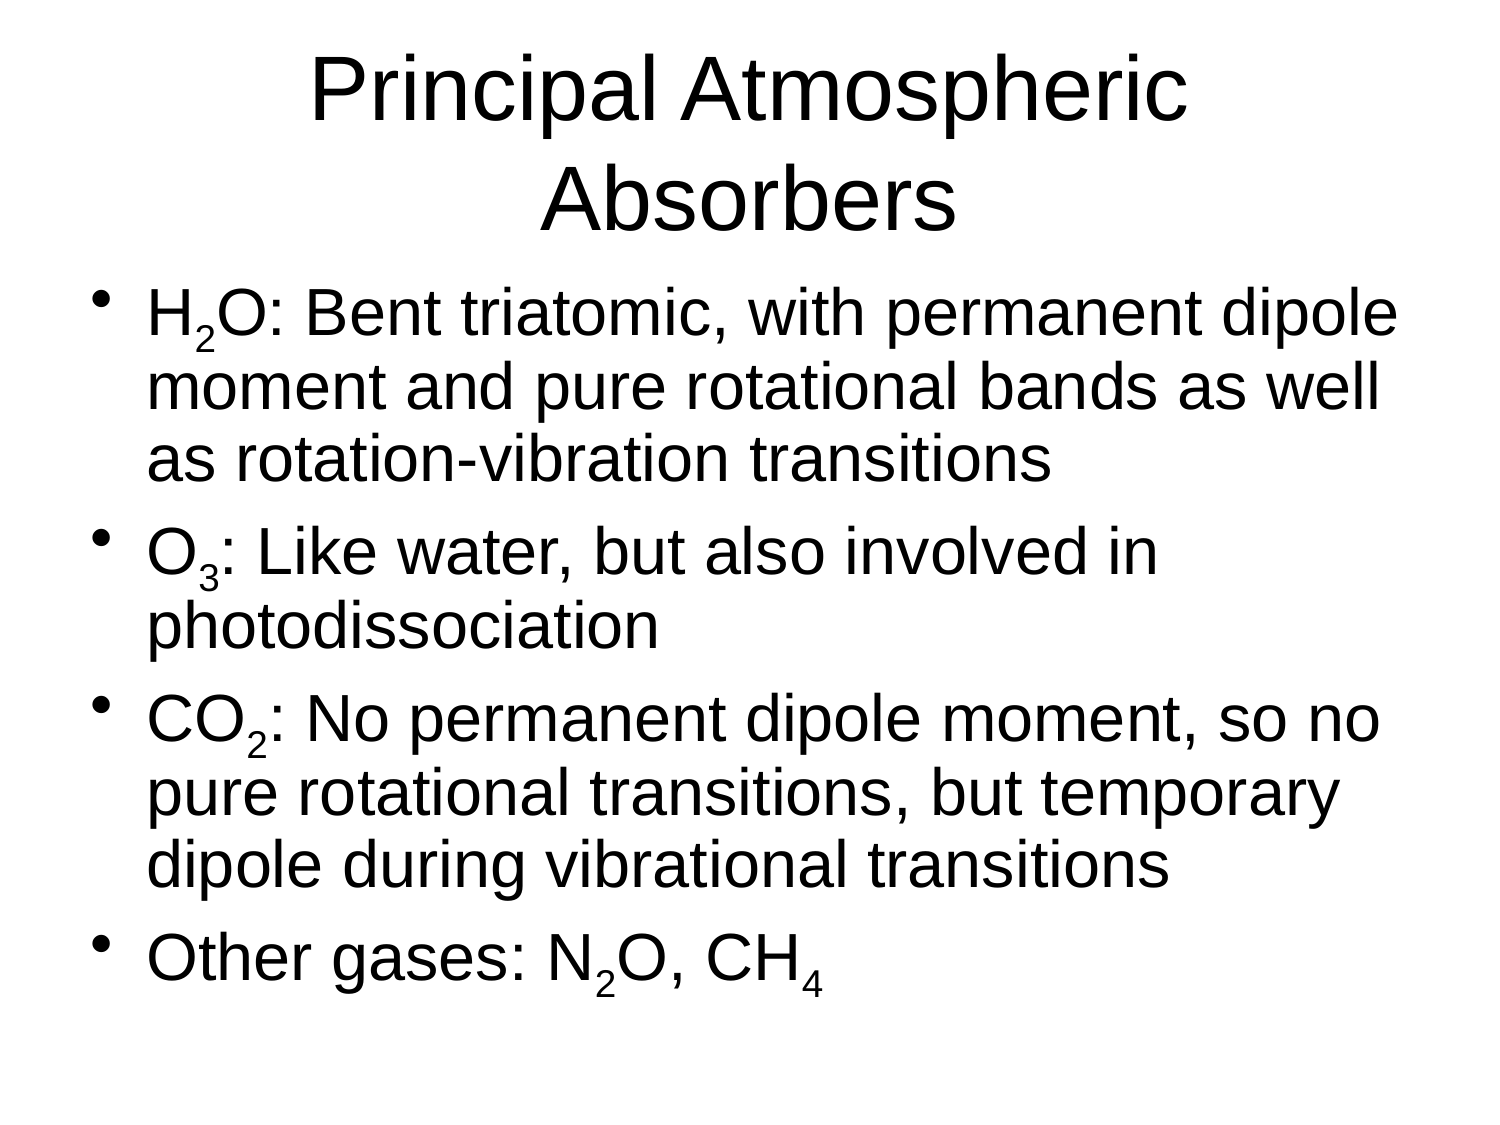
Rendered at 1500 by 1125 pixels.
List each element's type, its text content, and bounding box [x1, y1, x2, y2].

title Principal Atmospheric Absorbers [74, 44, 1426, 233]
list H2O: Bent triatomic, with permanent dipole moment and pure rotational bands as well as rotation-vibration transitions O3: Like water, but also involved in photodissociation CO2: No permanent dipole moment, so no pure rotational transitions, but temporary dipole during vibrational transitions Other gases: N2O, CH4 [74, 262, 1426, 1006]
